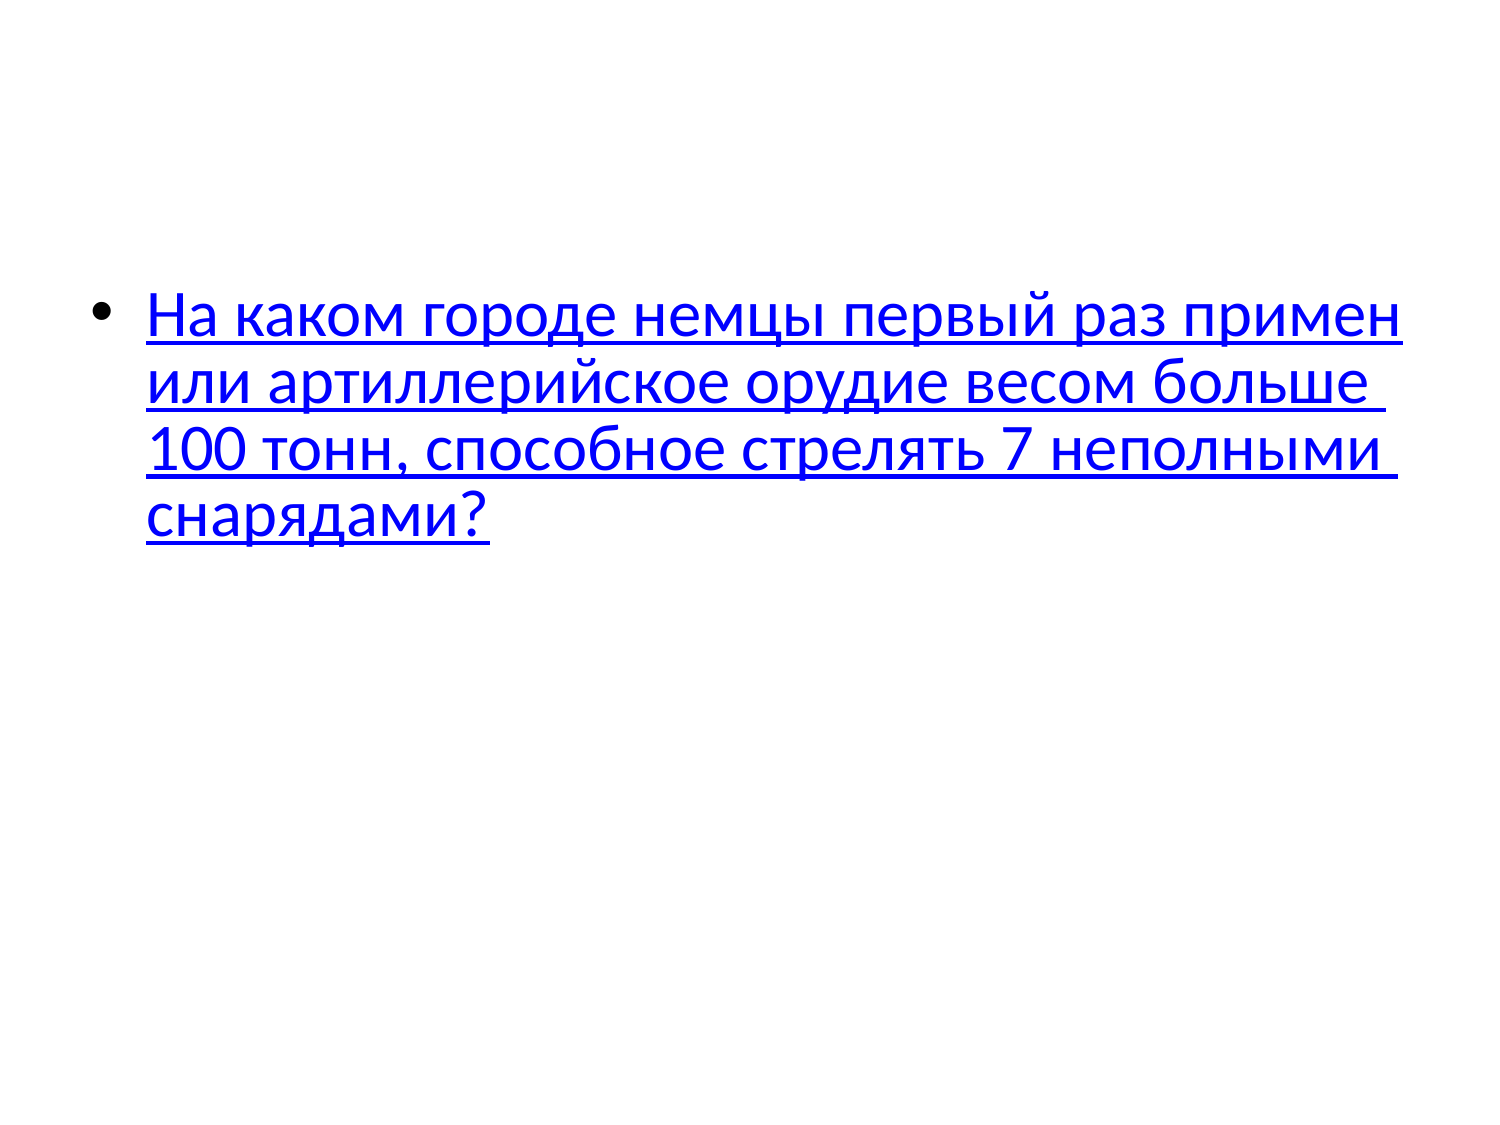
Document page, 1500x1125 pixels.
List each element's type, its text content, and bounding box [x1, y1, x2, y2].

list На каком городе немцы первый раз применили артиллерийское орудие весом больше 100 тонн, способное стрелять 7 неполными снарядами? [75, 262, 1425, 1005]
